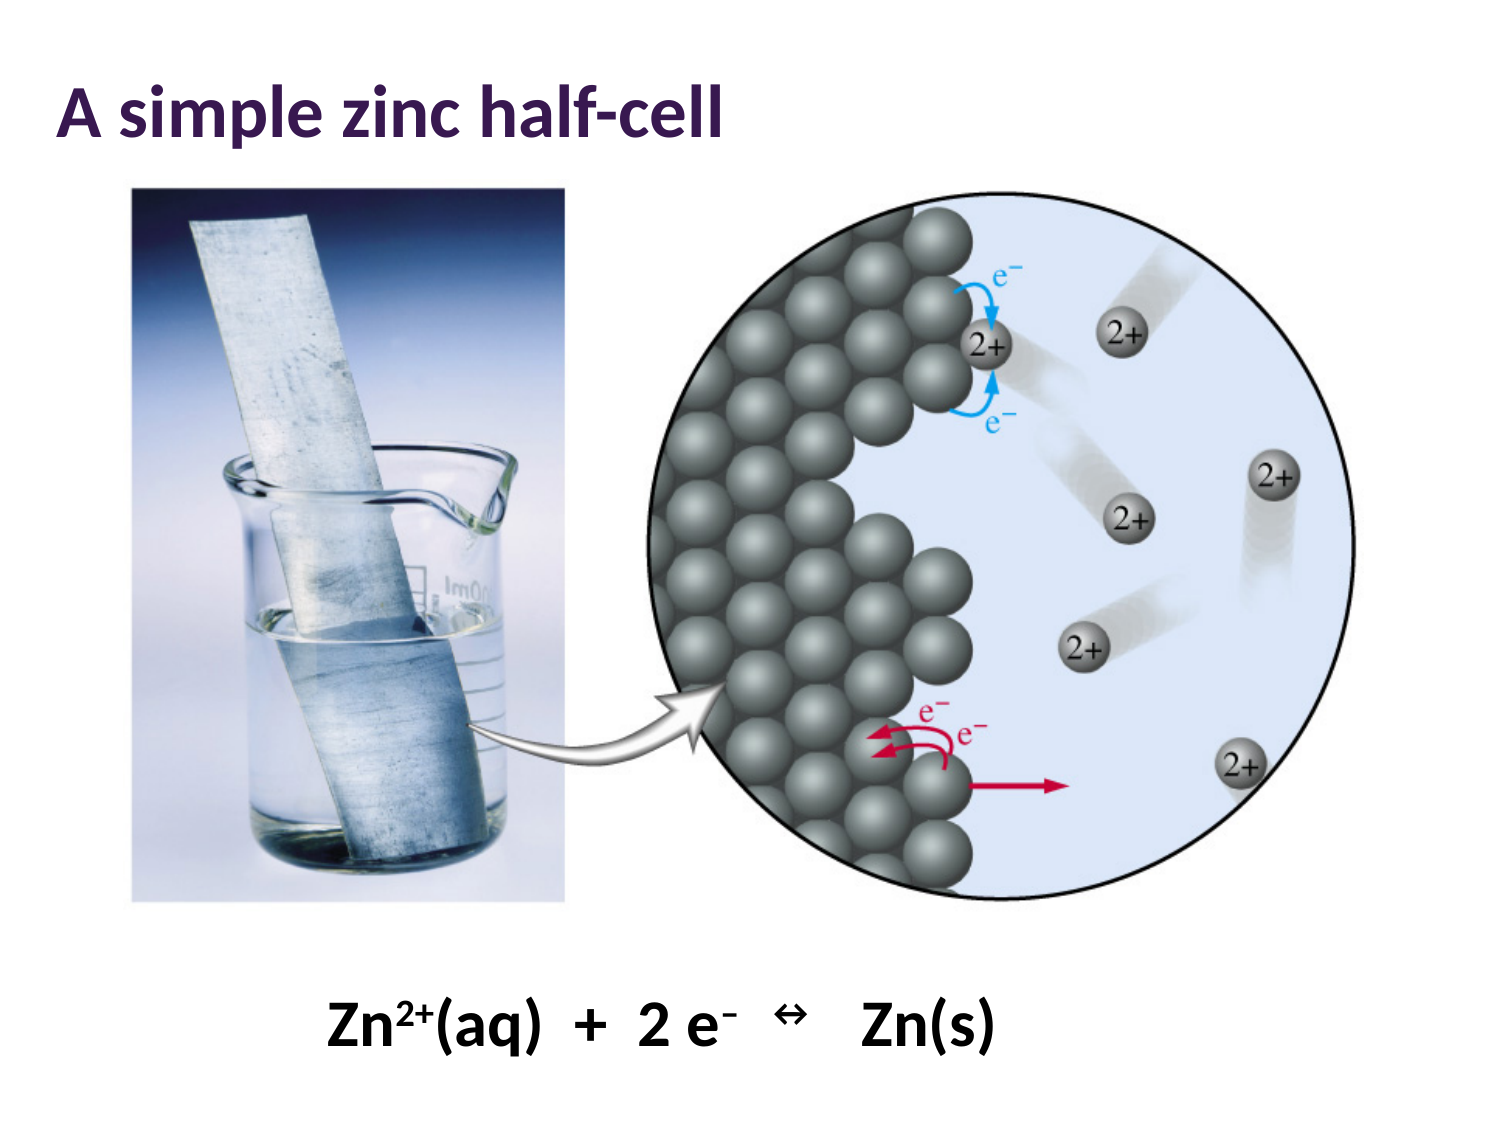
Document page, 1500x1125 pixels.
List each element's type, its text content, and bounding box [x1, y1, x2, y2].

title A simple zinc half-cell [41, 54, 1392, 160]
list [123, 179, 1365, 914]
text_box Zn2+(aq) + 2 e– ↔ Zn(s) [312, 971, 1282, 1067]
